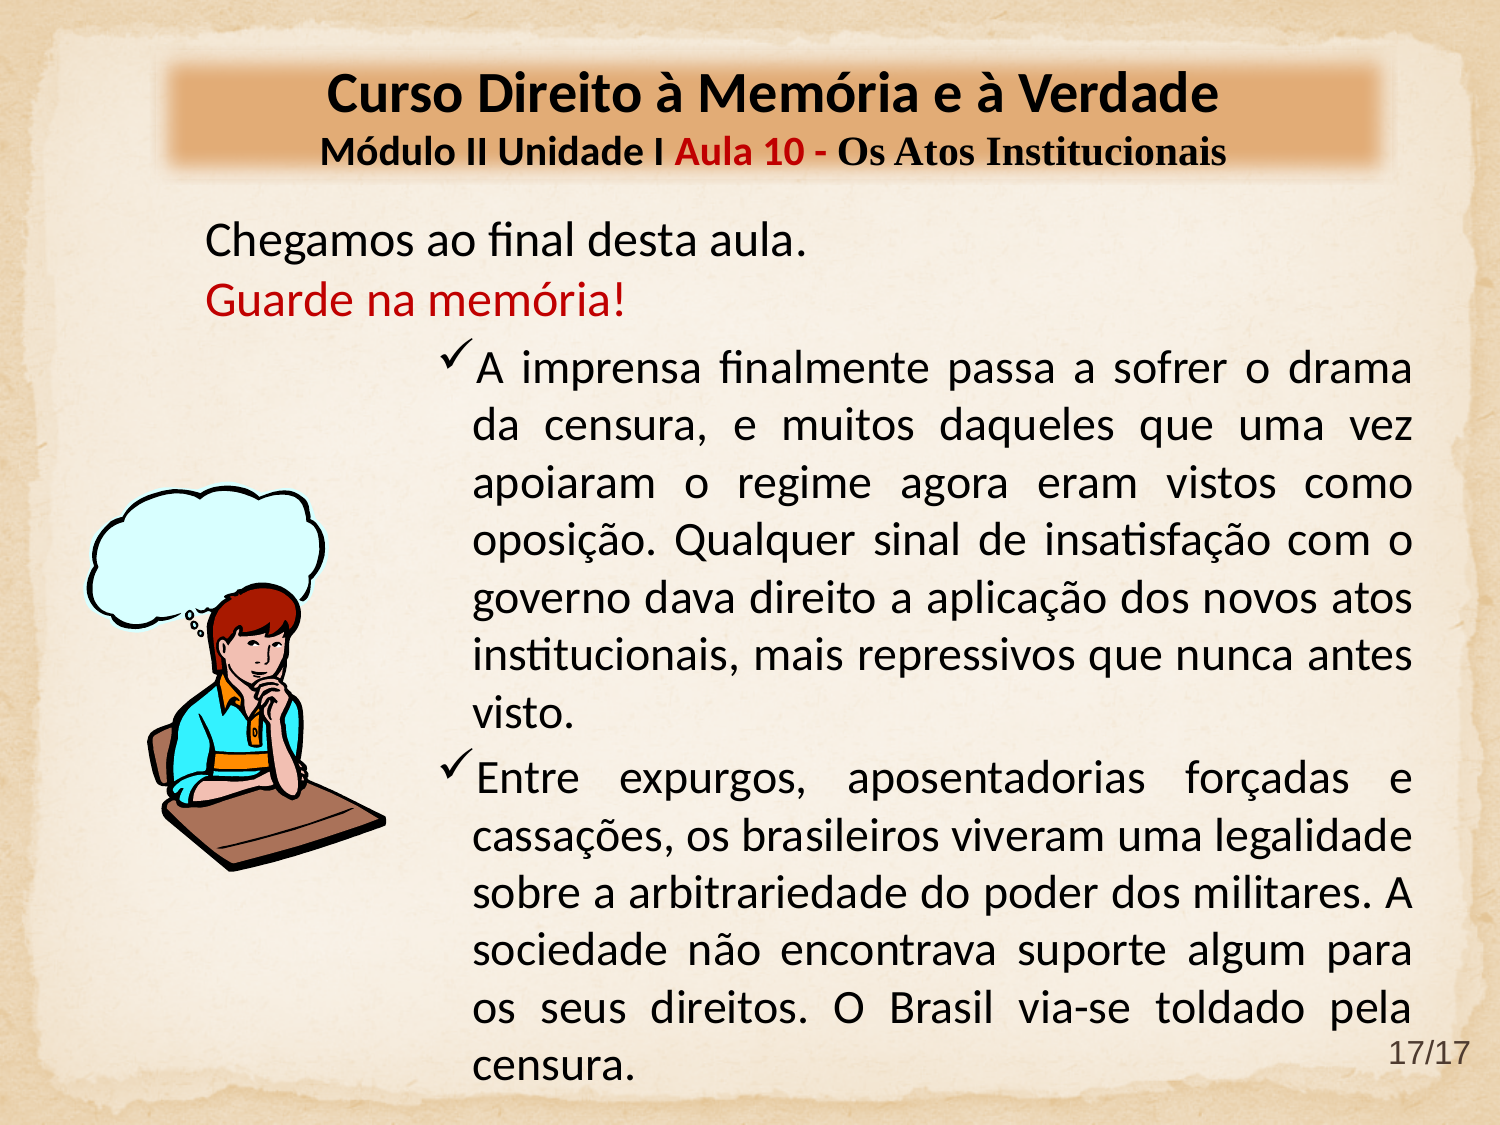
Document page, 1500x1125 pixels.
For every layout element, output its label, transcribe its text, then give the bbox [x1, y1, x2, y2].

picture [83, 482, 387, 872]
text_box Entre expurgos, aposentadorias forçadas e cassações, os brasileiros viveram uma legalidade sobre a arbitrariedade do poder dos militares. A sociedade não encontrava suporte algum para os seus direitos. O Brasil via-se toldado pela censura. [421, 738, 1430, 1098]
text_box A imprensa finalmente passa a sofrer o drama da censura, e muitos daqueles que uma vez apoiaram o regime agora eram vistos como oposição. Qualquer sinal de insatisfação com o governo dava direito a aplicação dos novos atos institucionais, mais repressivos que nunca antes visto. [421, 328, 1430, 738]
text_box Chegamos ao final desta aula. Guarde na memória! [190, 199, 823, 334]
slide_number 17/17 [1430, 1014, 1480, 1089]
text_box Curso Direito à Memória e à Verdade Módulo II Unidade I Aula 10 - Os Atos Institucionais [183, 79, 1365, 152]
